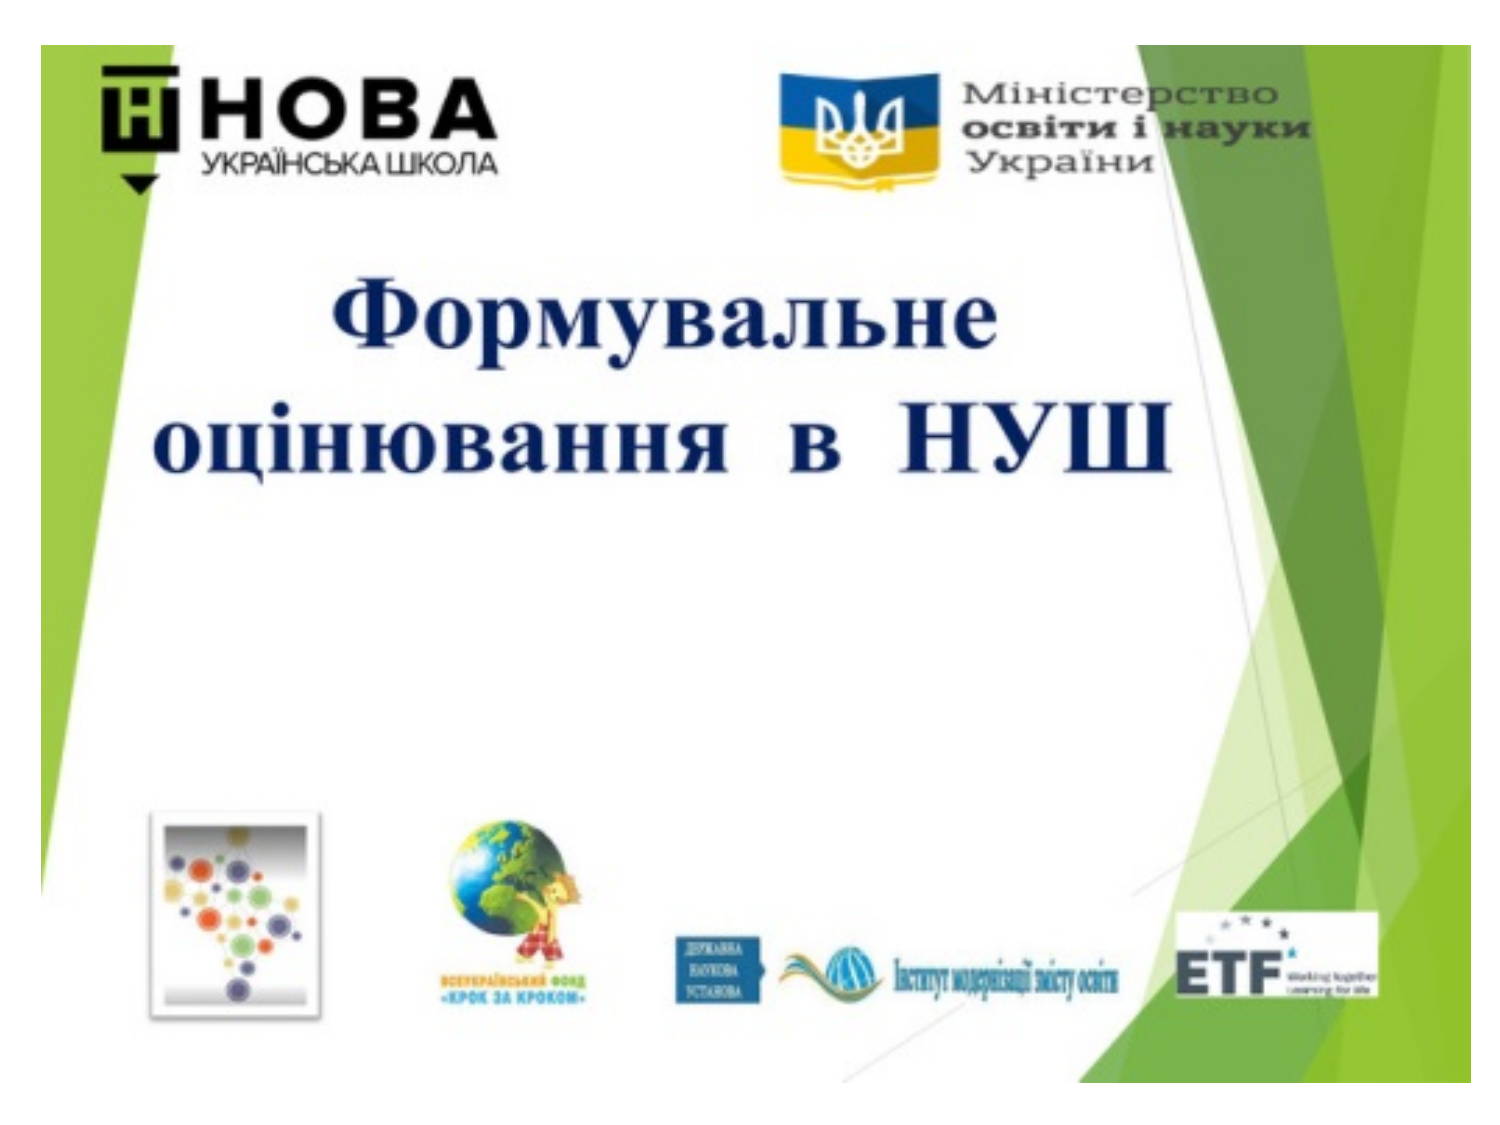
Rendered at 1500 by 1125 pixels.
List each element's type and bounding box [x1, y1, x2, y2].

picture [41, 45, 1471, 1083]
